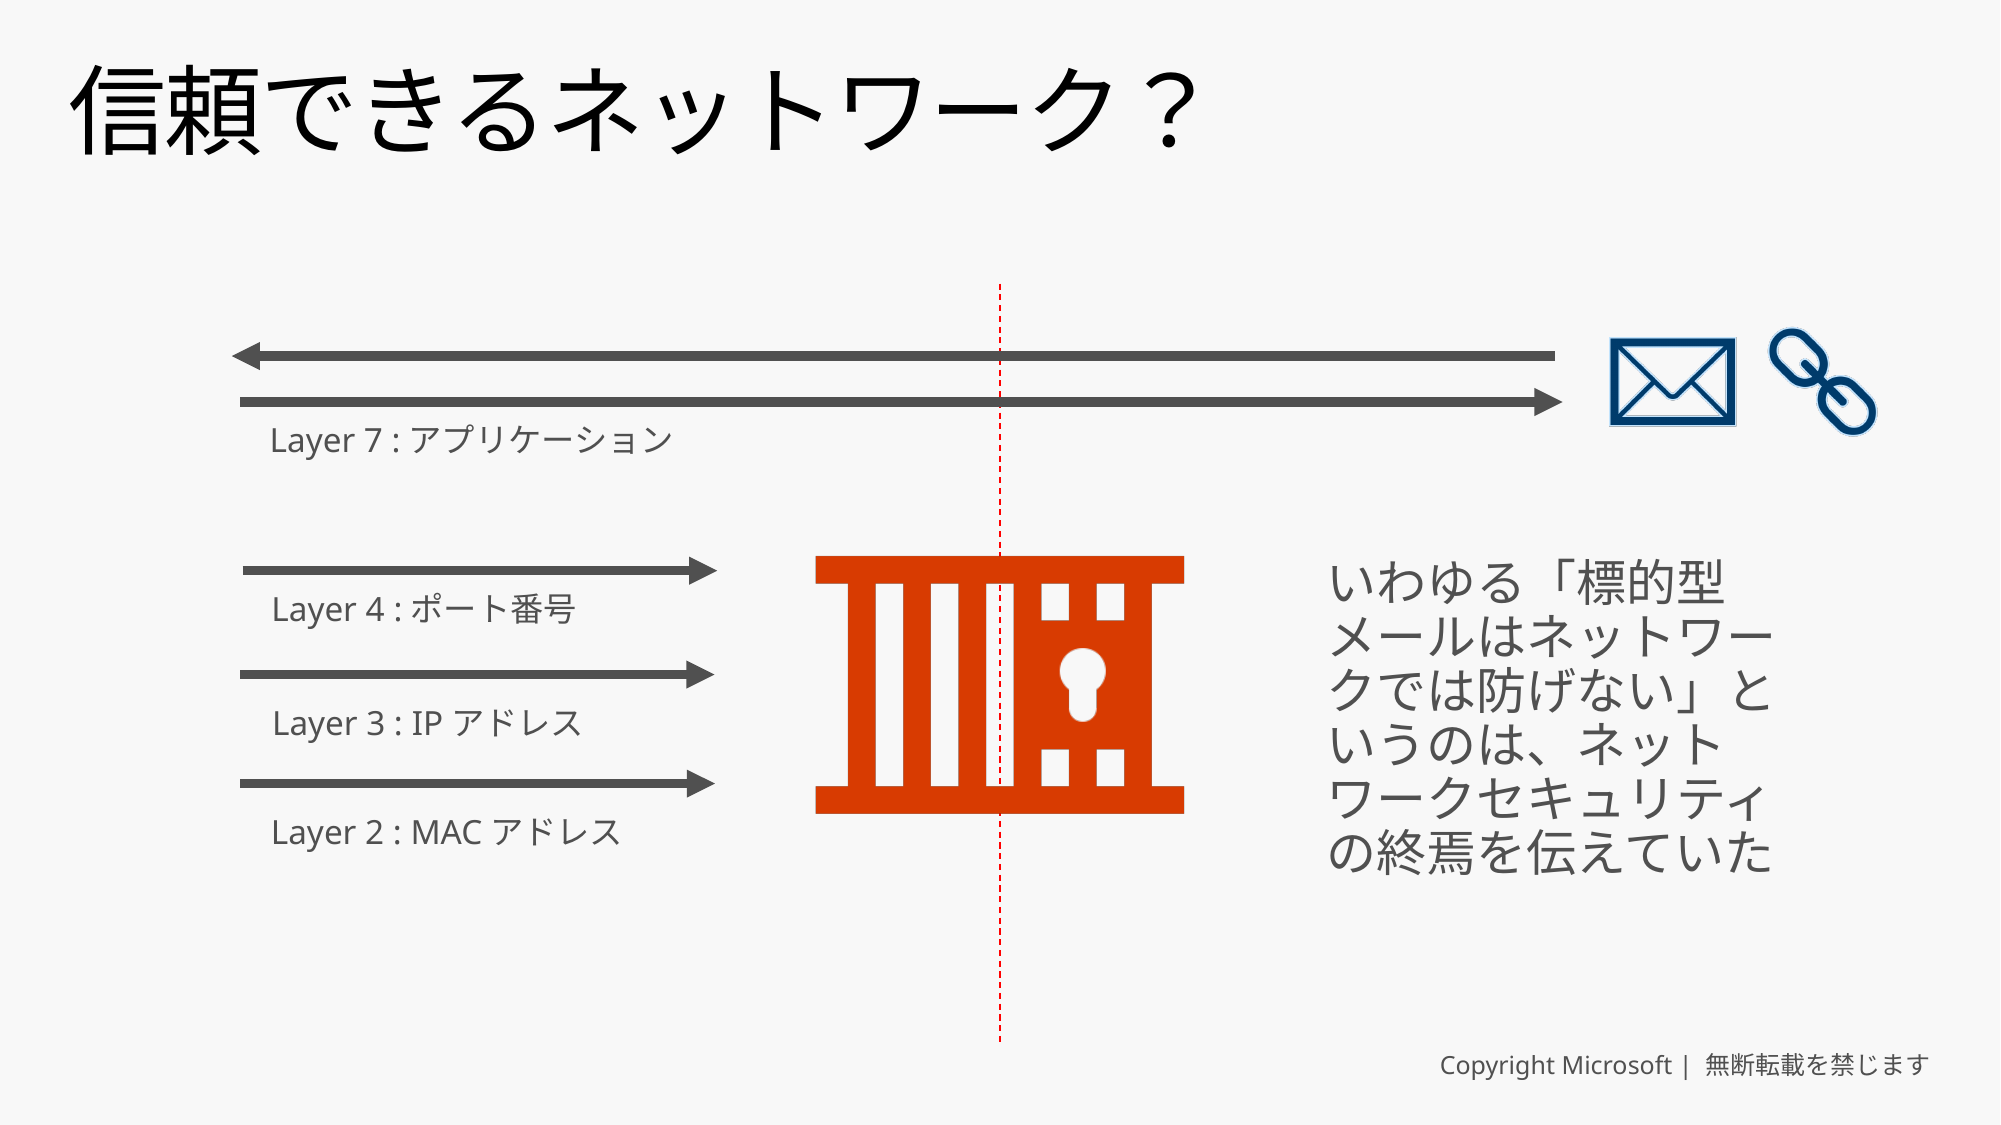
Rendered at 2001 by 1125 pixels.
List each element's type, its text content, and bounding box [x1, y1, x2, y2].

text_box いわゆる「標的型メールはネットワークでは防げない」というのは、ネットワークセキュリティの終焉を伝えていた [1296, 534, 1831, 907]
text_box Layer 3 : IPアドレス [242, 688, 615, 761]
text_box Layer 7 :アプリケーション [239, 405, 704, 478]
picture [778, 463, 1221, 906]
text_box Layer 2 : MACアドレス [240, 797, 654, 870]
picture [1597, 305, 1899, 457]
text_box Layer 4 :ポート番号 [241, 574, 607, 647]
title 信頼できるネットワーク？ [44, 47, 1957, 196]
